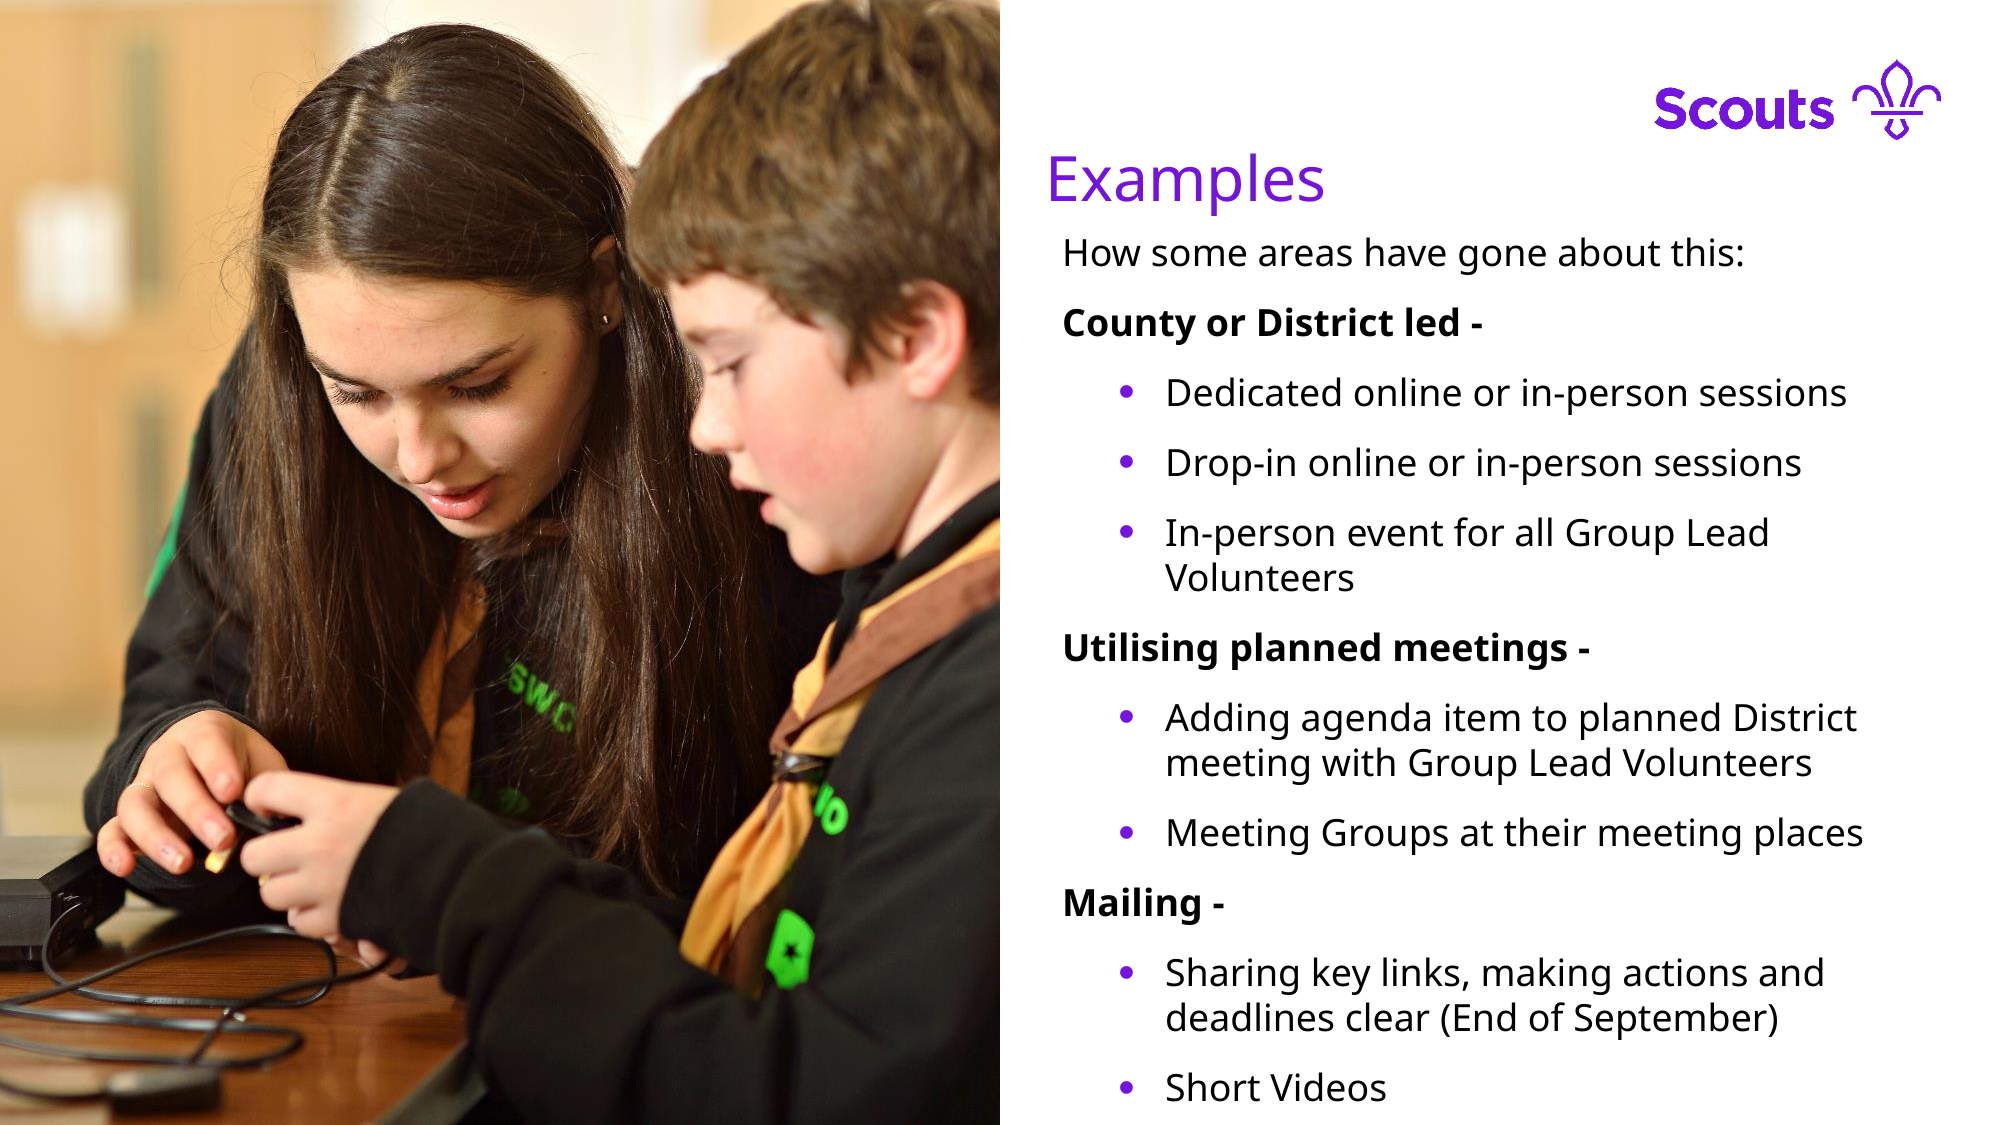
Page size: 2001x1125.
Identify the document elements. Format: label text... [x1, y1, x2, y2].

picture [1654, 59, 1941, 140]
picture [0, 0, 1001, 1125]
text_box How some areas have gone about this: County or District led - Dedicated online or in-person sessions Drop-in online or in-person sessions In-person event for all Group Lead Volunteers Utilising planned meetings - Adding agenda item to planned District meeting with Group Lead Volunteers Meeting Groups at their meeting places Mailing - Sharing key links, making actions and deadlines clear (End of September) Short Videos [1045, 221, 1948, 1117]
text_box Examples [1045, 138, 1826, 214]
